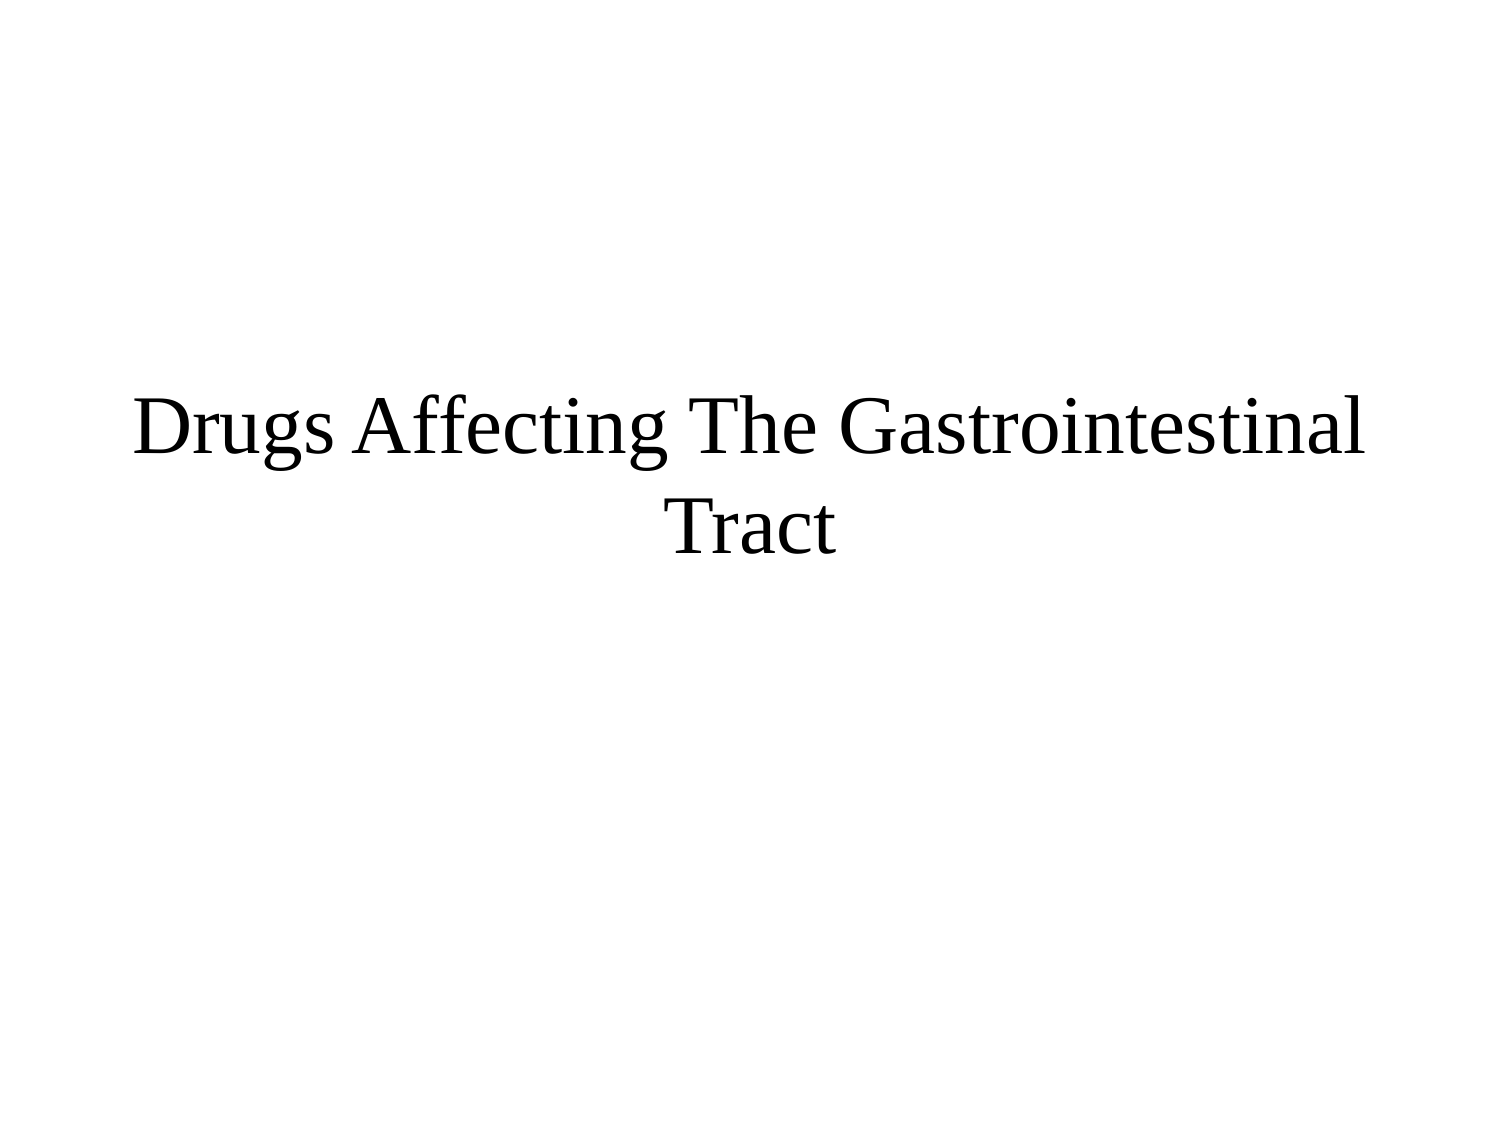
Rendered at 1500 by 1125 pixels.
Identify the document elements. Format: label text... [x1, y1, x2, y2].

title Drugs Affecting The Gastrointestinal Tract [112, 349, 1388, 591]
